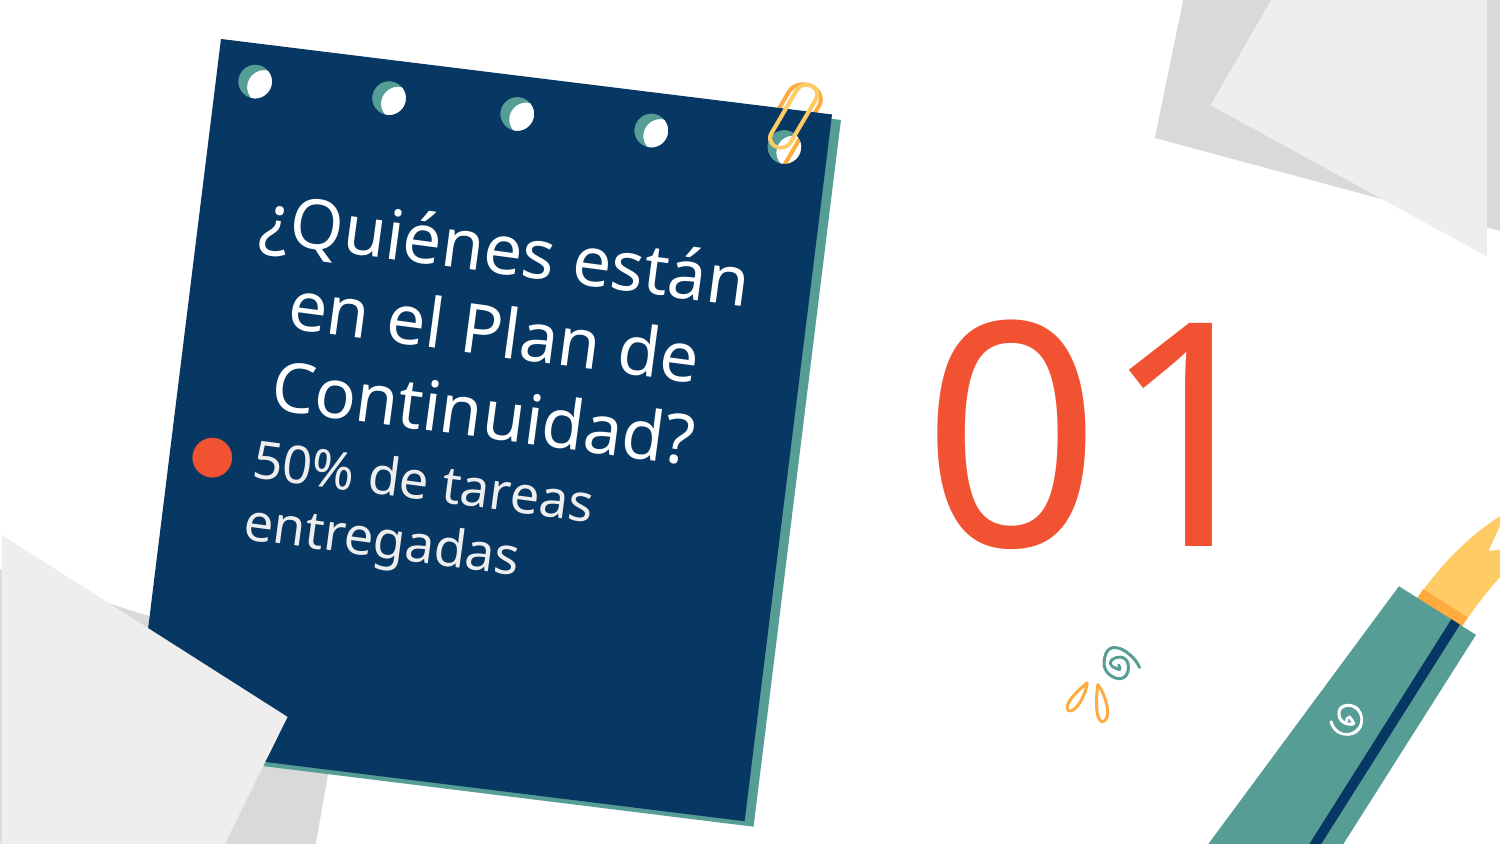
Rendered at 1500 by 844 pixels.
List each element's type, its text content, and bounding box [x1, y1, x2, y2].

title 50% de tareas entregadas [139, 382, 779, 713]
title 01 [819, 194, 1384, 649]
text_box ¿Quiénes están en el Plan de Continuidad? [185, 150, 820, 395]
